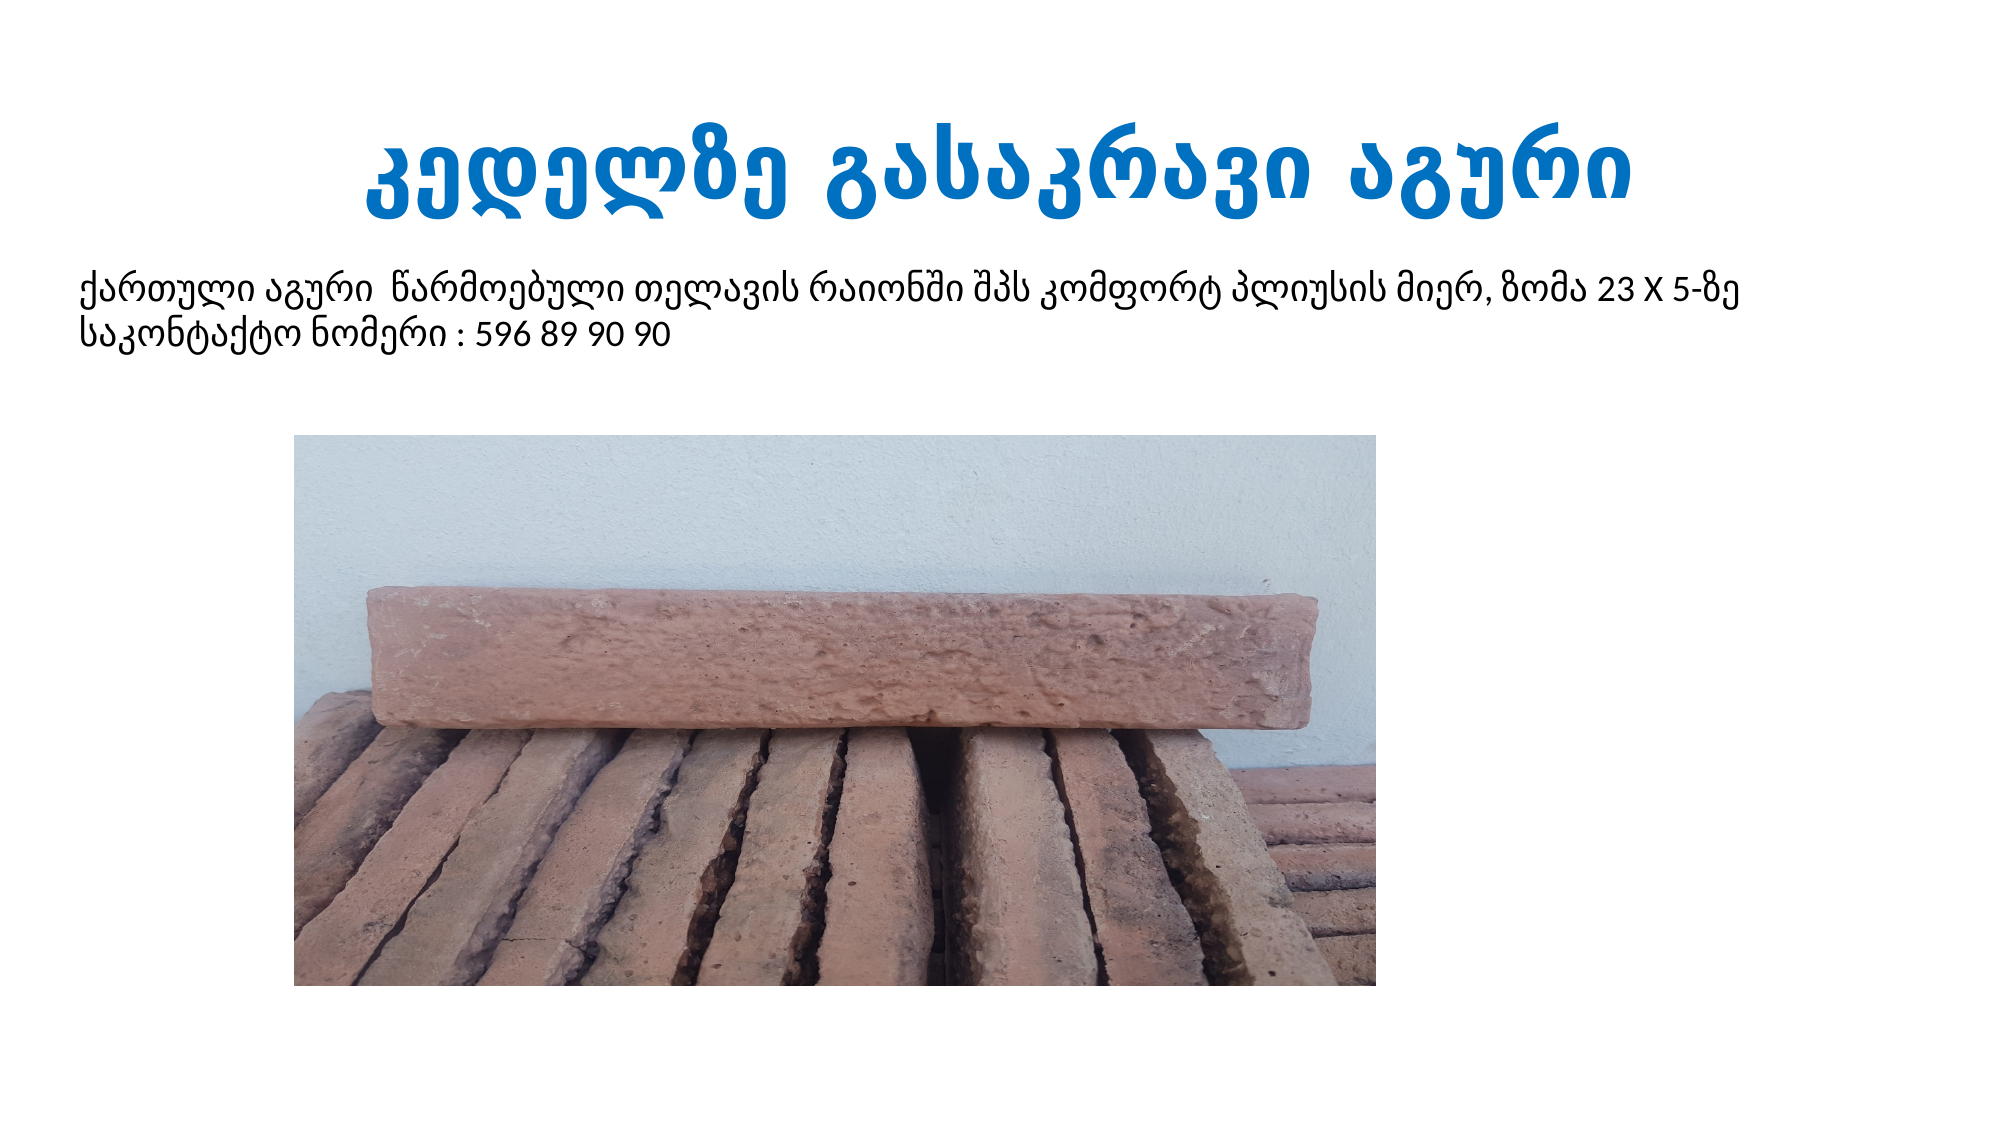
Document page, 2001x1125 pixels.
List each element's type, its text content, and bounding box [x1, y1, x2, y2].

title კედელზე გასაკრავი აგური [137, 59, 1863, 256]
text_box ქართული აგური წარმოებული თელავის რაიონში შპს კომფორტ პლიუსის მიერ, ზომა 23 X 5-ზე საკონტაქტო ნომერი : 596 89 90 90 [64, 256, 1863, 407]
picture [294, 435, 1376, 986]
